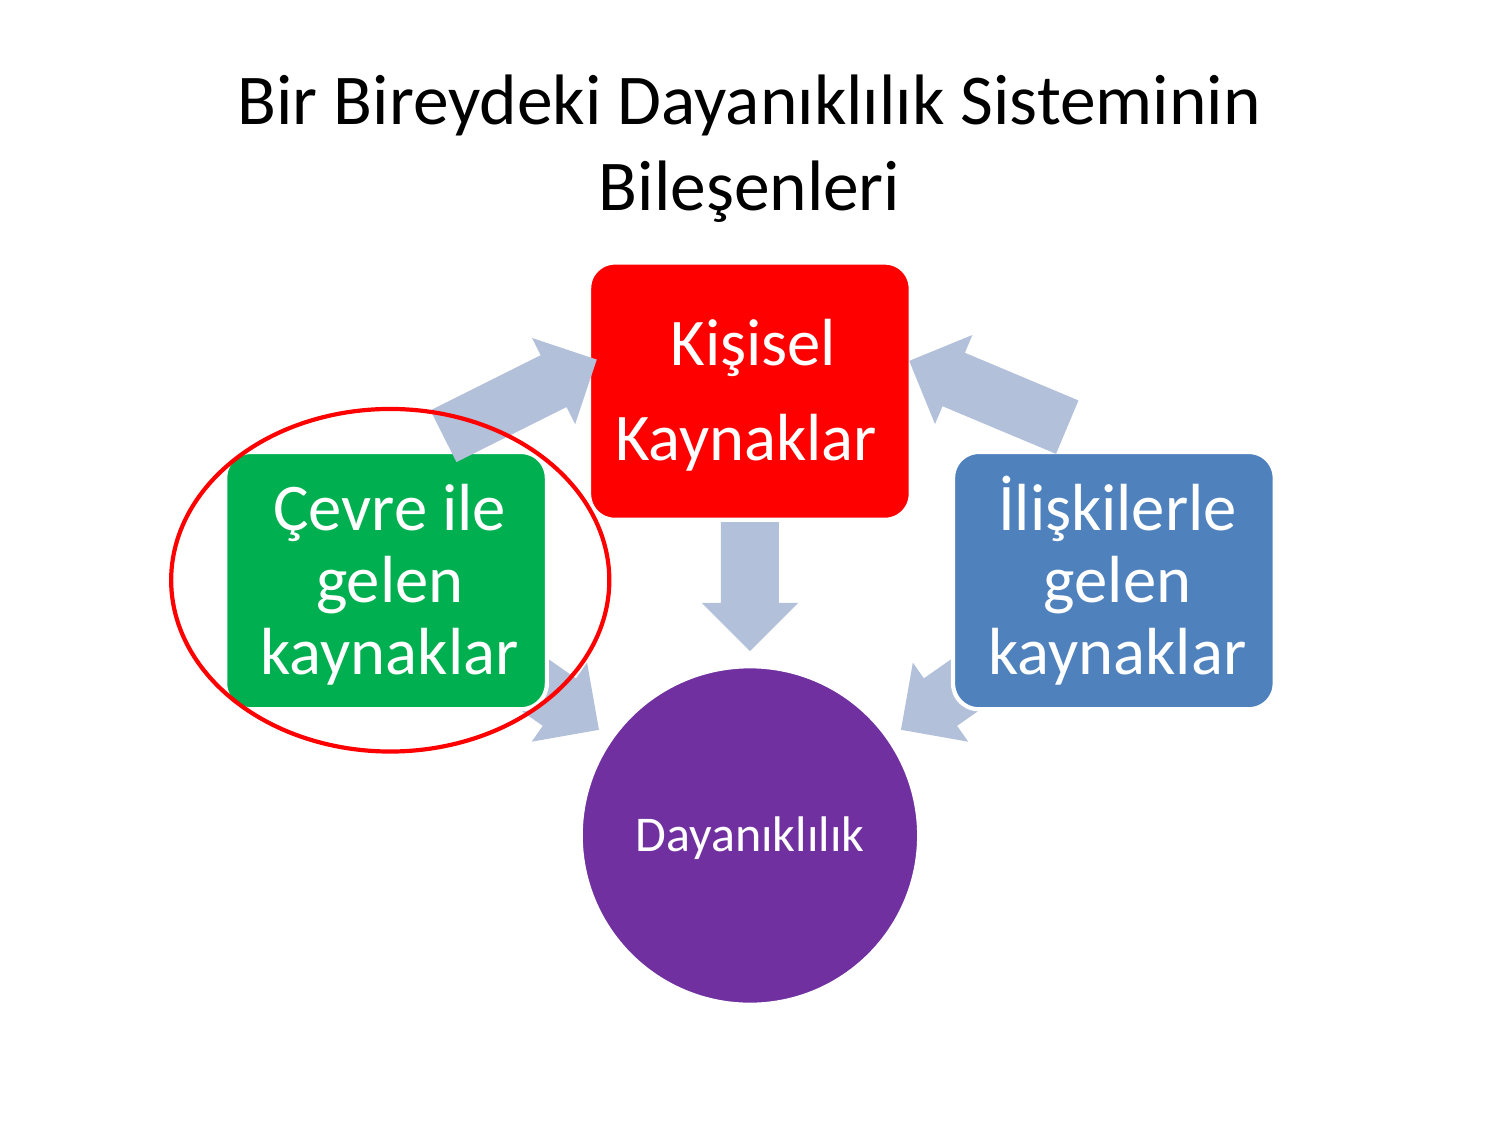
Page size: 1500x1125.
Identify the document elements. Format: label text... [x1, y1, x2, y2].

title Bir Bireydeki Dayanıklılık Sisteminin Bileşenleri [75, 45, 1425, 233]
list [74, 262, 1426, 1006]
